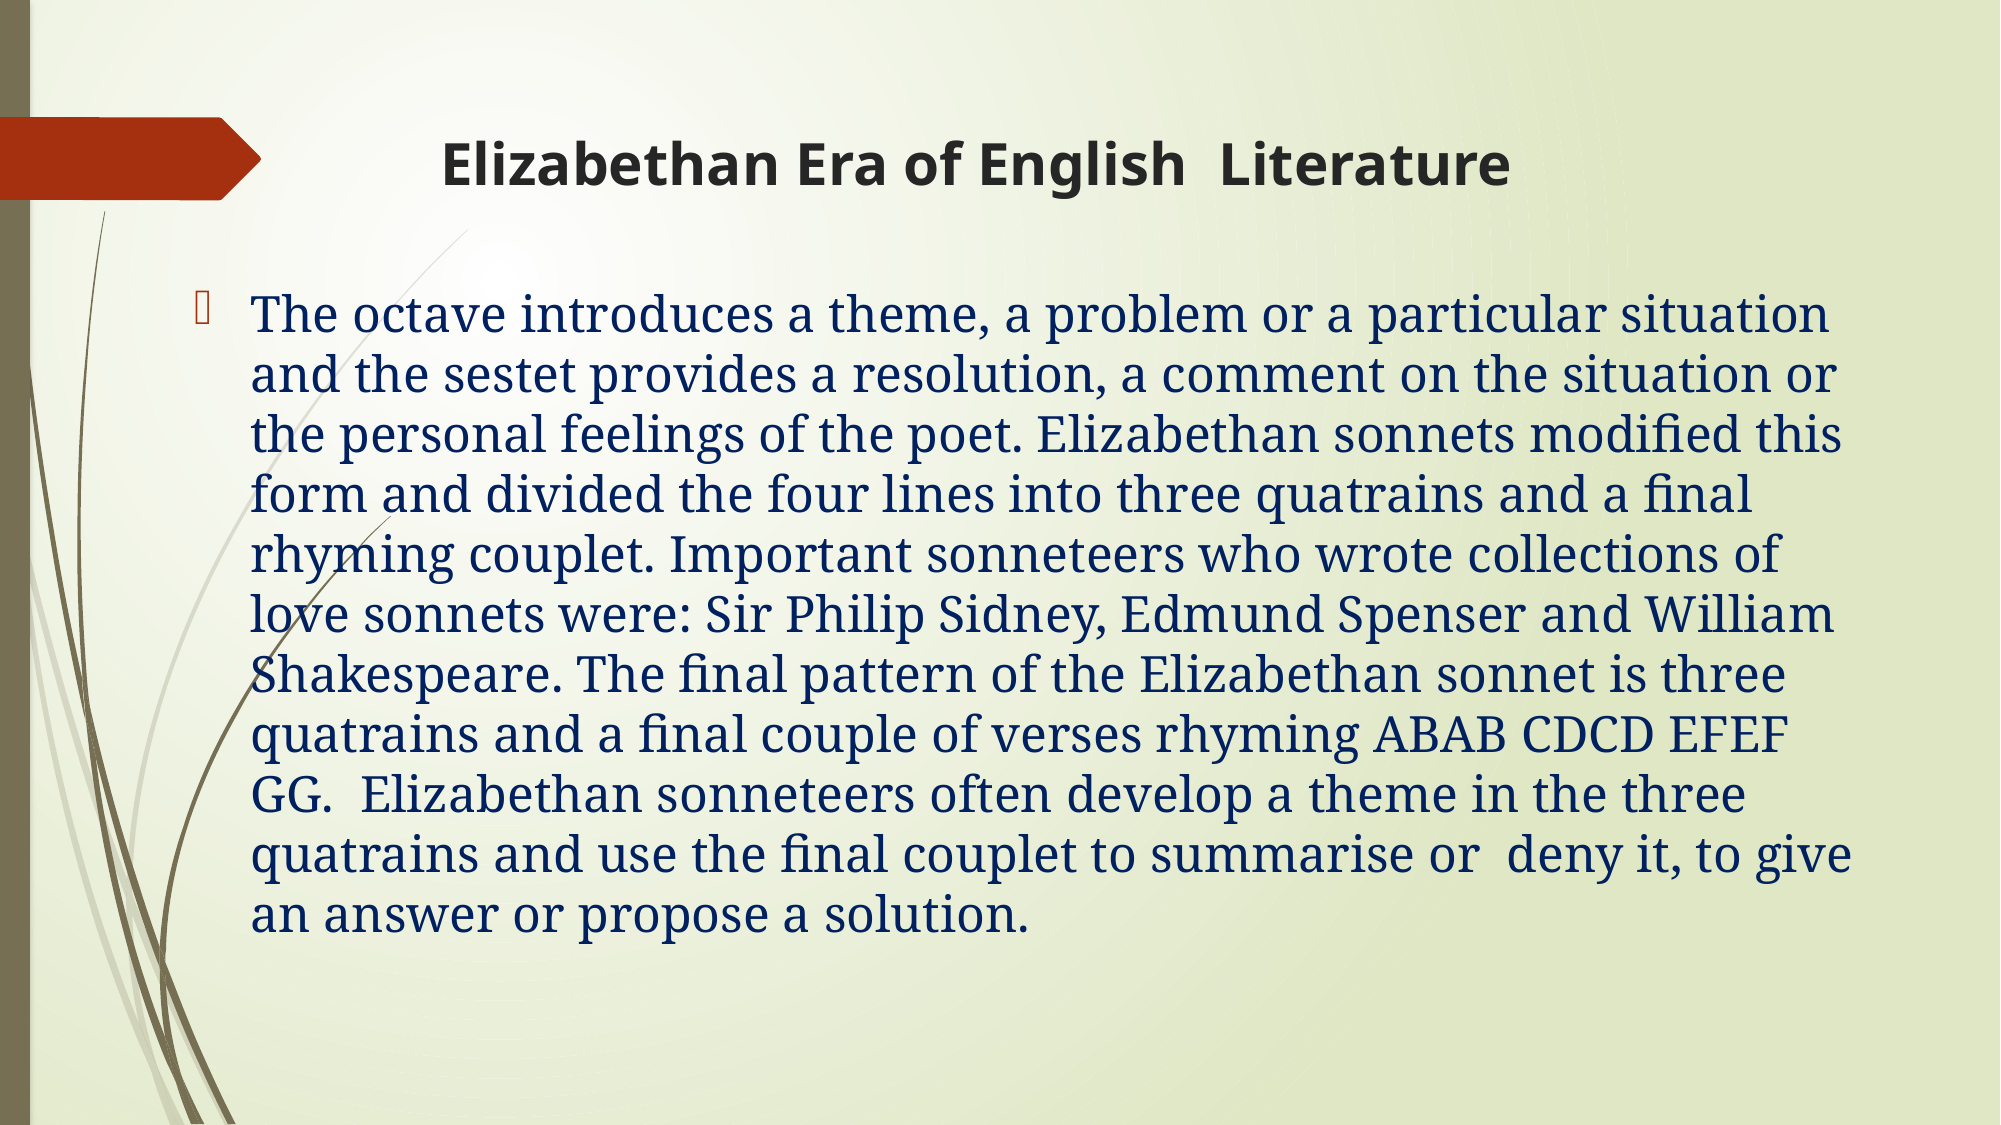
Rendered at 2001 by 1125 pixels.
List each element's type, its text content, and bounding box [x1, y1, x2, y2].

list The octave introduces a theme, a problem or a particular situation and the sestet provides a resolution, a comment on the situation or the personal feelings of the poet. Elizabethan sonnets modified this form and divided the four lines into three quatrains and a final rhyming couplet. Important sonneteers who wrote collections of love sonnets were: Sir Philip Sidney, Edmund Spenser and William Shakespeare. The final pattern of the Elizabethan sonnet is three quatrains and a final couple of verses rhyming ABAB CDCD EFEF GG. Elizabethan sonneteers often develop a theme in the three quatrains and use the final couplet to summarise or deny it, to give an answer or propose a solution. [179, 275, 1888, 1059]
title Elizabethan Era of English Literature [425, 102, 1888, 220]
